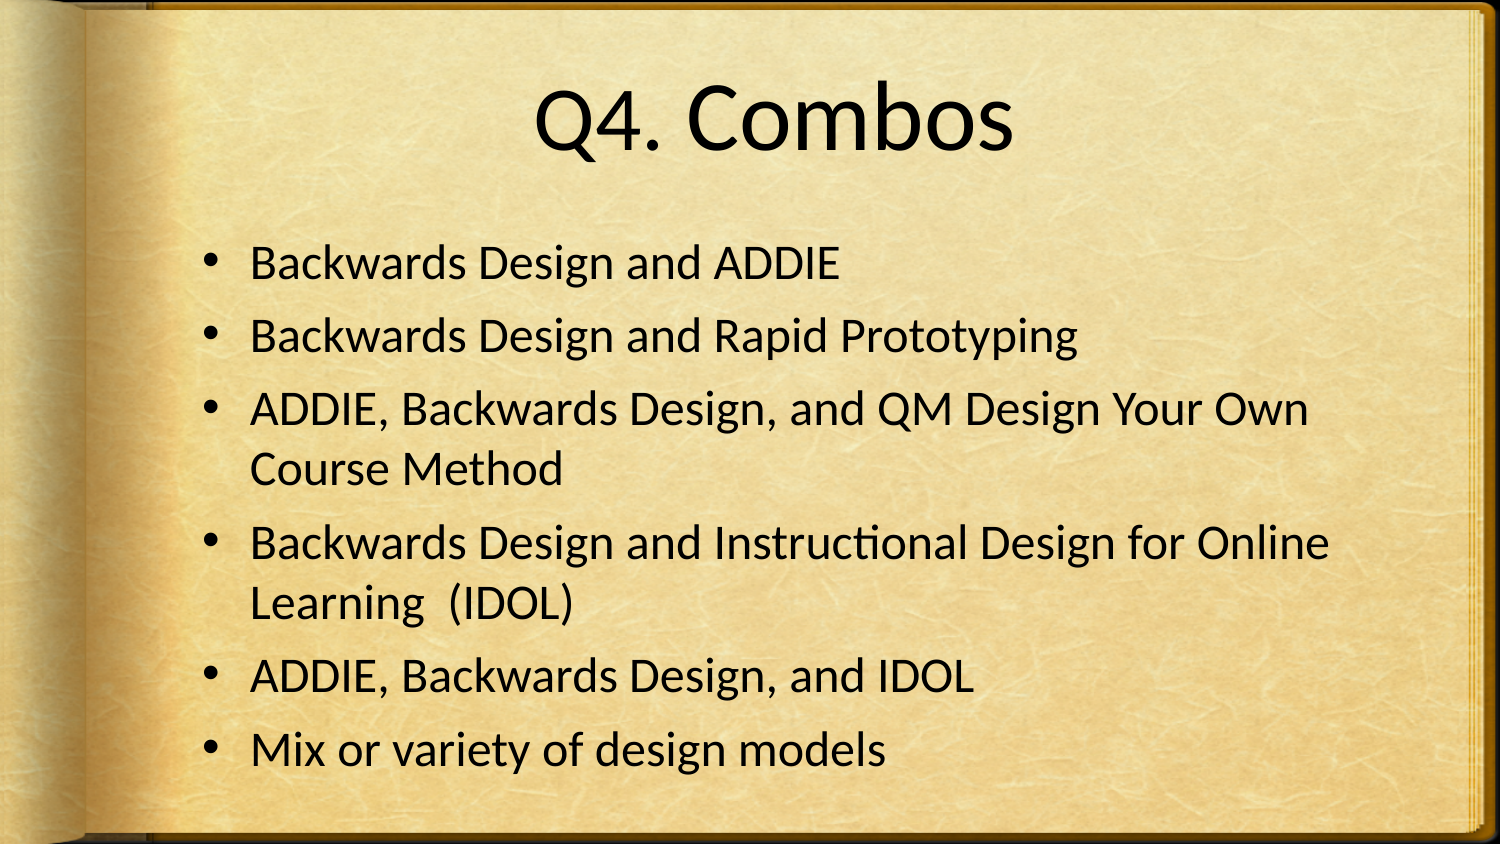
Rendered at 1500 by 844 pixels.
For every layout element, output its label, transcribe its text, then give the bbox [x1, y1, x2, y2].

list Backwards Design and ADDIE Backwards Design and Rapid Prototyping ADDIE, Backwards Design, and QM Design Your Own Course Method Backwards Design and Instructional Design for Online Learning (IDOL) ADDIE, Backwards Design, and IDOL Mix or variety of design models [178, 221, 1404, 790]
picture [0, 0, 1500, 844]
title Q4. Combos [178, 33, 1372, 199]
